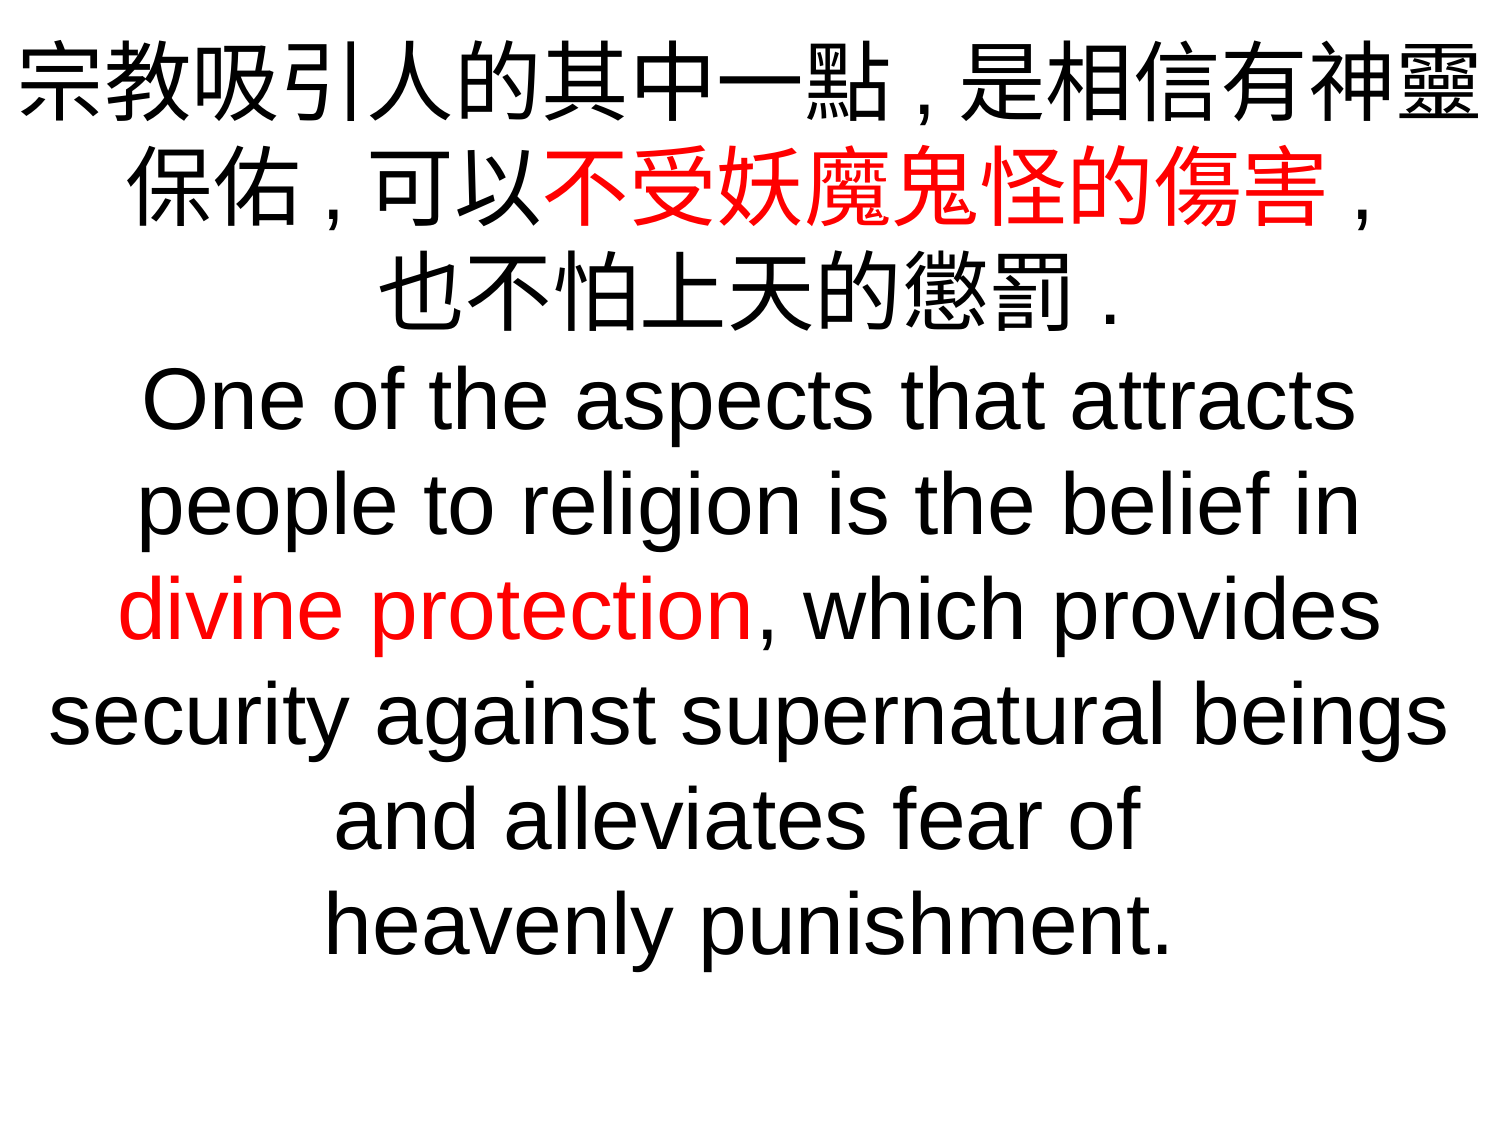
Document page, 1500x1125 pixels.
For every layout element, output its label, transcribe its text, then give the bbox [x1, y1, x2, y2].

subtitle 宗教吸引人的其中一點,是相信有神靈保佑,可以不受妖魔鬼怪的傷害, 也不怕上天的懲罰. One of the aspects that attracts people to religion is the belief in divine protection, which provides security against supernatural beings and alleviates fear of heavenly punishment. [0, 19, 1500, 1094]
